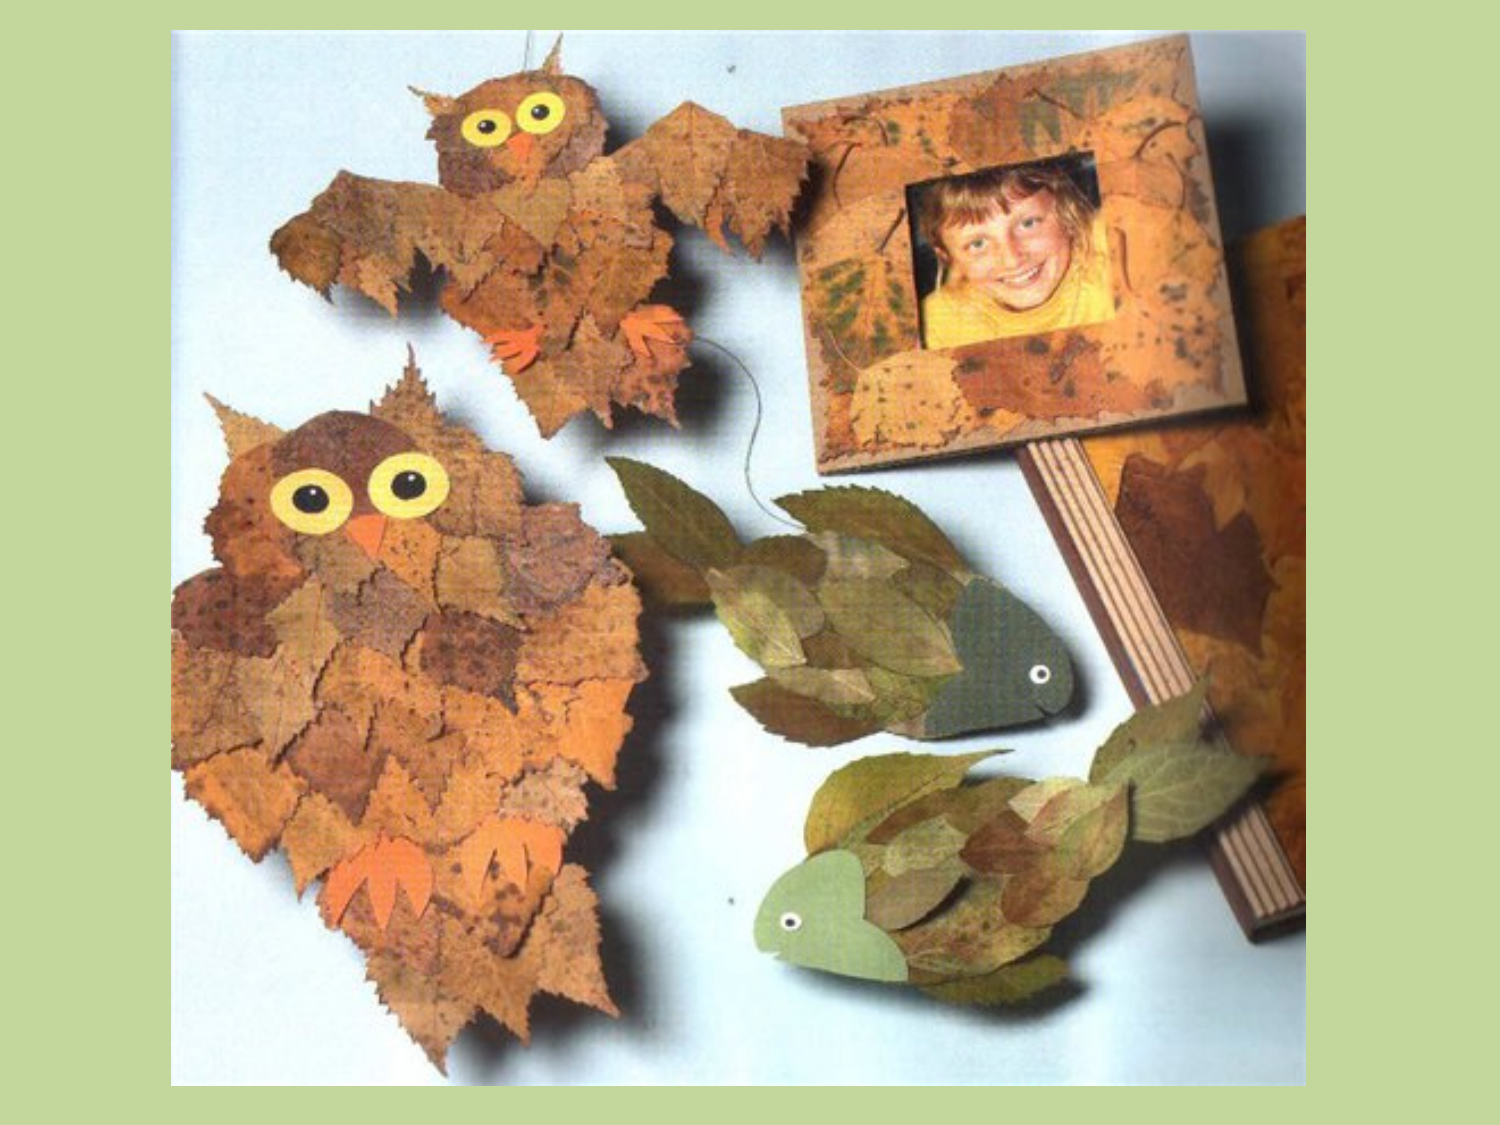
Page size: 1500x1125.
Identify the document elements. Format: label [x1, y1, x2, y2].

picture [170, 30, 1306, 1086]
